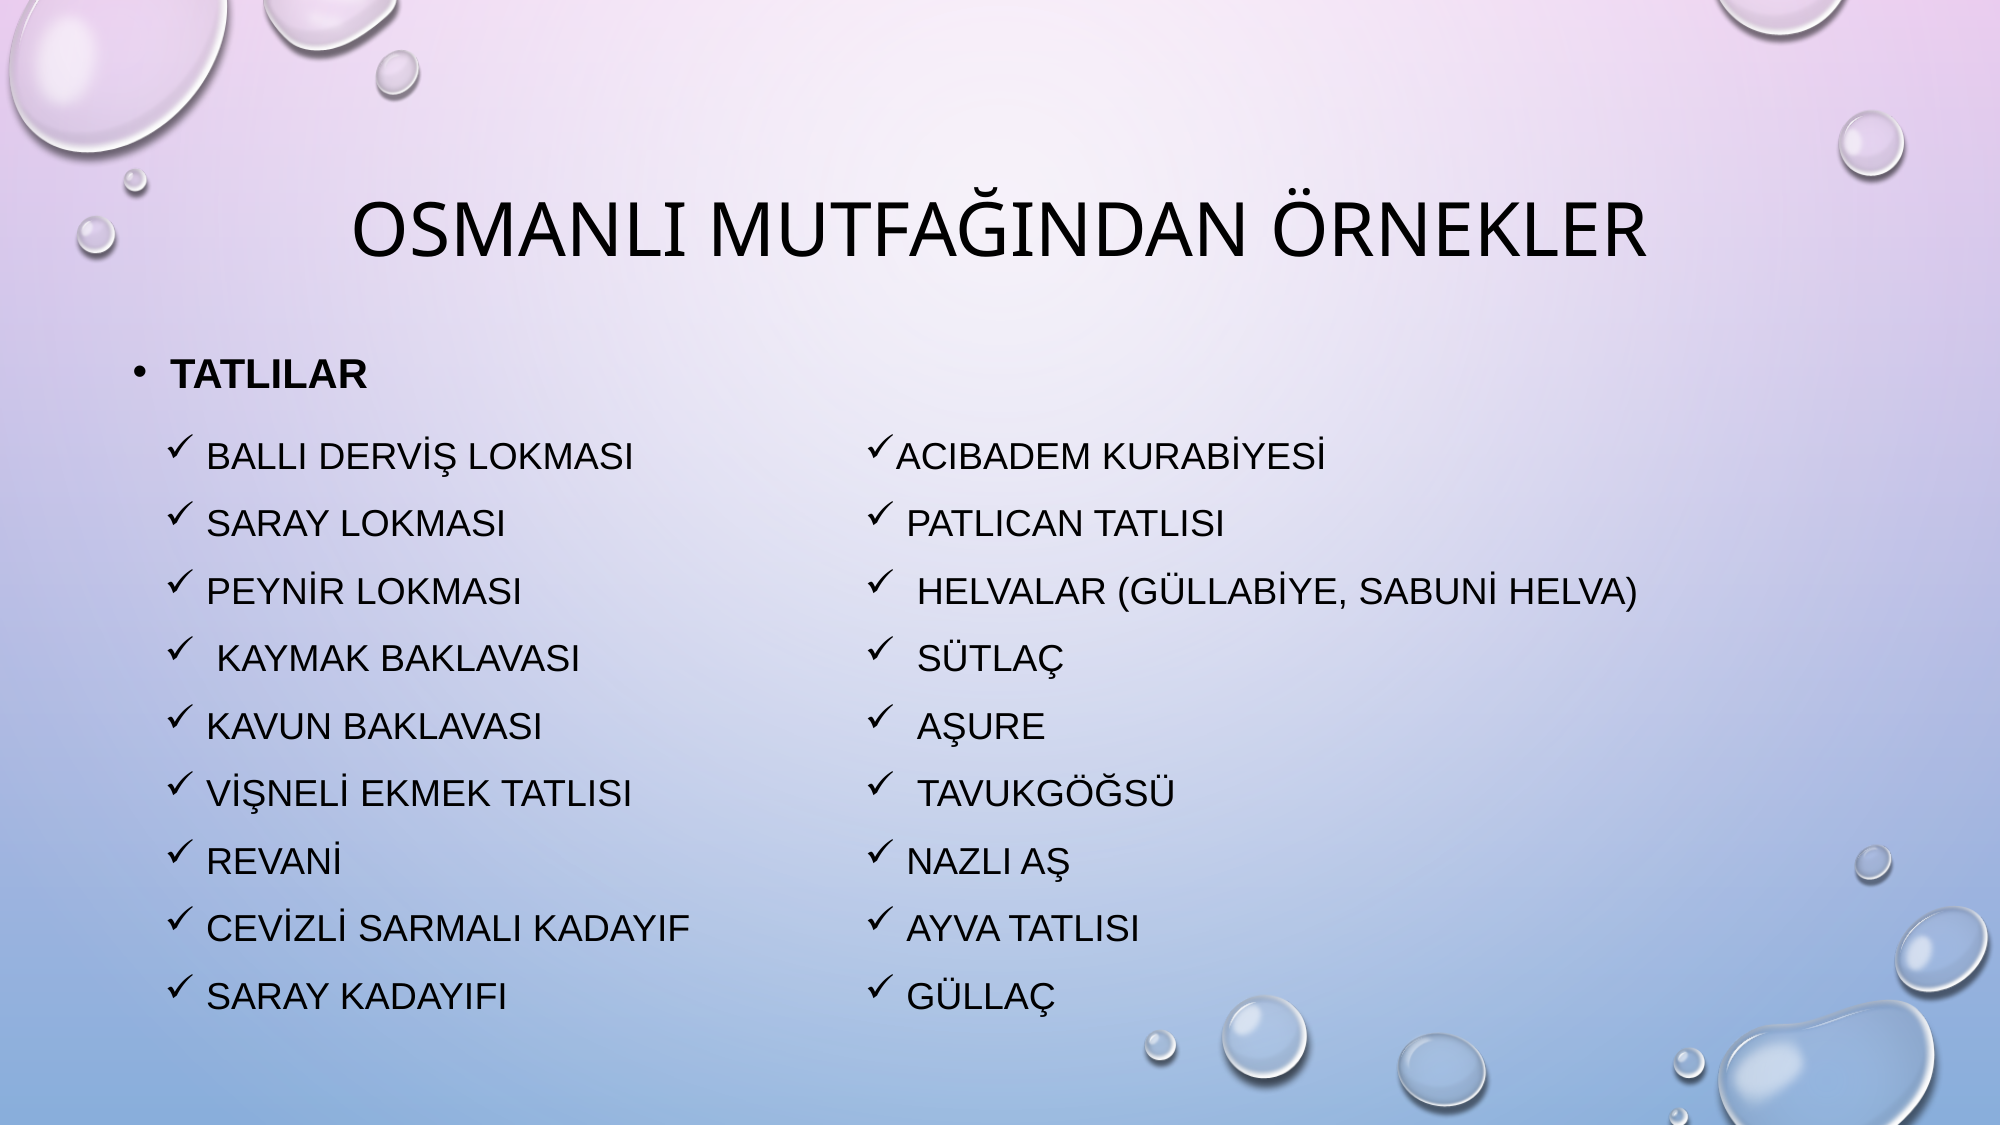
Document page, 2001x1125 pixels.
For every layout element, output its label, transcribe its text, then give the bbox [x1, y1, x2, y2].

text_box ACIBADEM KURABİYESİ PATLICAN TATLISI HELVALAR (GÜLLABİYE, SABUNİ HELVA) SÜTLAÇ AŞURE TAVUKGÖĞSÜ NAZLI AŞ AYVA TATLISI GÜLLAÇ [850, 401, 1851, 1025]
title OSMANLI MUTFAĞINDAN ÖRNEKLER [149, 101, 1851, 364]
list TATLILAR [117, 328, 975, 891]
text_box BALLI DERVİŞ LOKMASI SARAY LOKMASI PEYNİR LOKMASI KAYMAK BAKLAVASI KAVUN BAKLAVASI VİŞNELİ EKMEK TATLISI REVANİ CEVİZLİ SARMALI KADAYIF SARAY KADAYIFI [149, 401, 975, 1092]
picture [0, 0, 2000, 1125]
